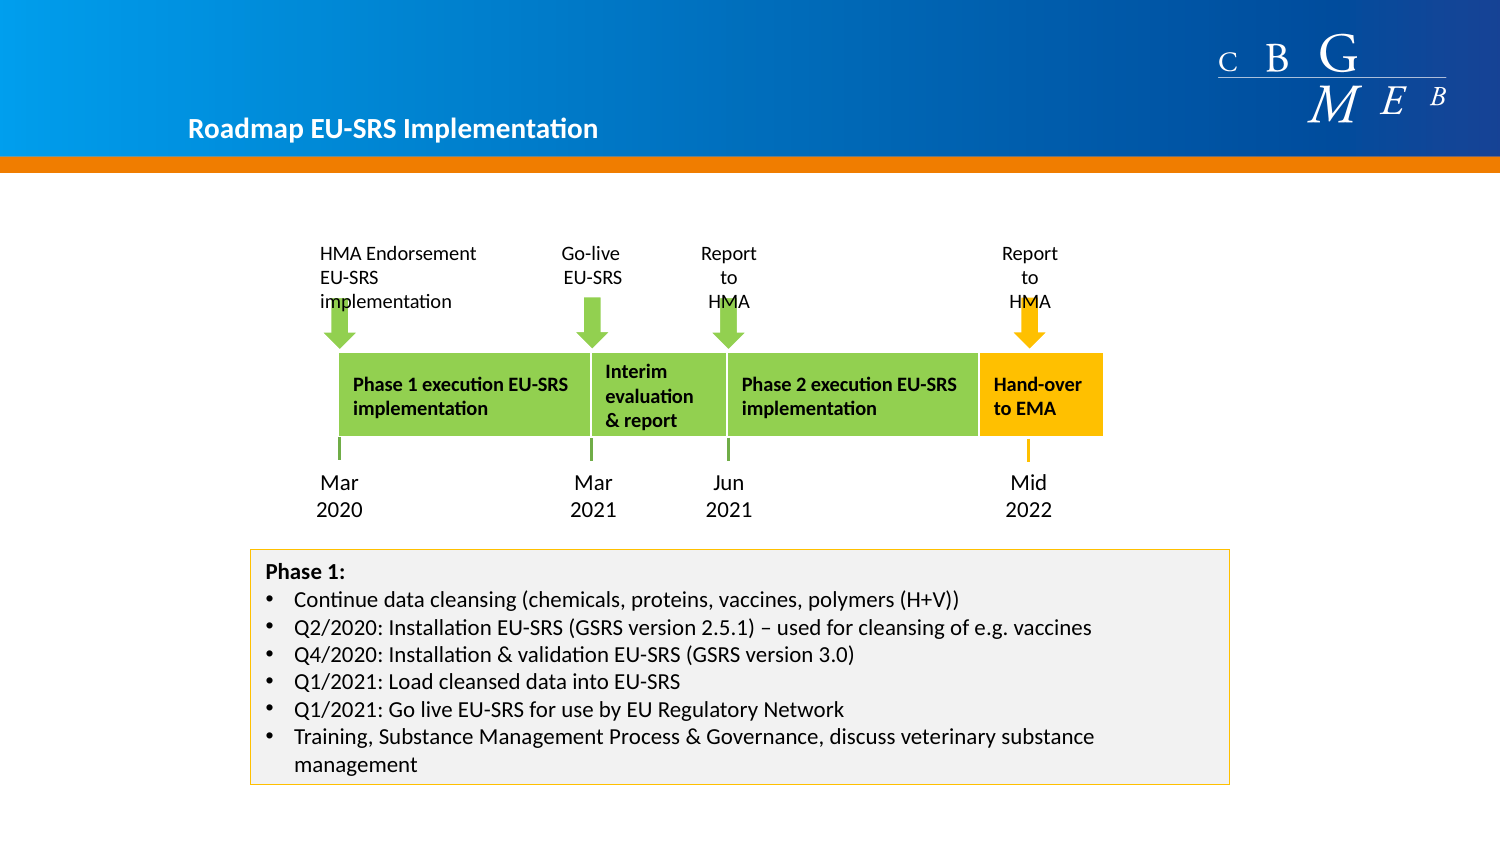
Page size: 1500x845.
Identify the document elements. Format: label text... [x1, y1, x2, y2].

picture [0, 0, 1500, 845]
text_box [292, 232, 1104, 531]
title Roadmap EU-SRS Implementation [188, 79, 959, 145]
text_box Phase 1: Continue data cleansing (chemicals, proteins, vaccines, polymers (H+V)) Q2/2020: Installation EU-SRS (GSRS version 2.5.1) – used for cleansing of e.g. vaccines Q4/2020: Installation & validation EU-SRS (GSRS version 3.0) Q1/2021: Load cleansed data into EU-SRS Q1/2021: Go live EU-SRS for use by EU Regulatory Network Training, Substance Management Process & Governance, discuss veterinary substance management [250, 549, 1230, 785]
